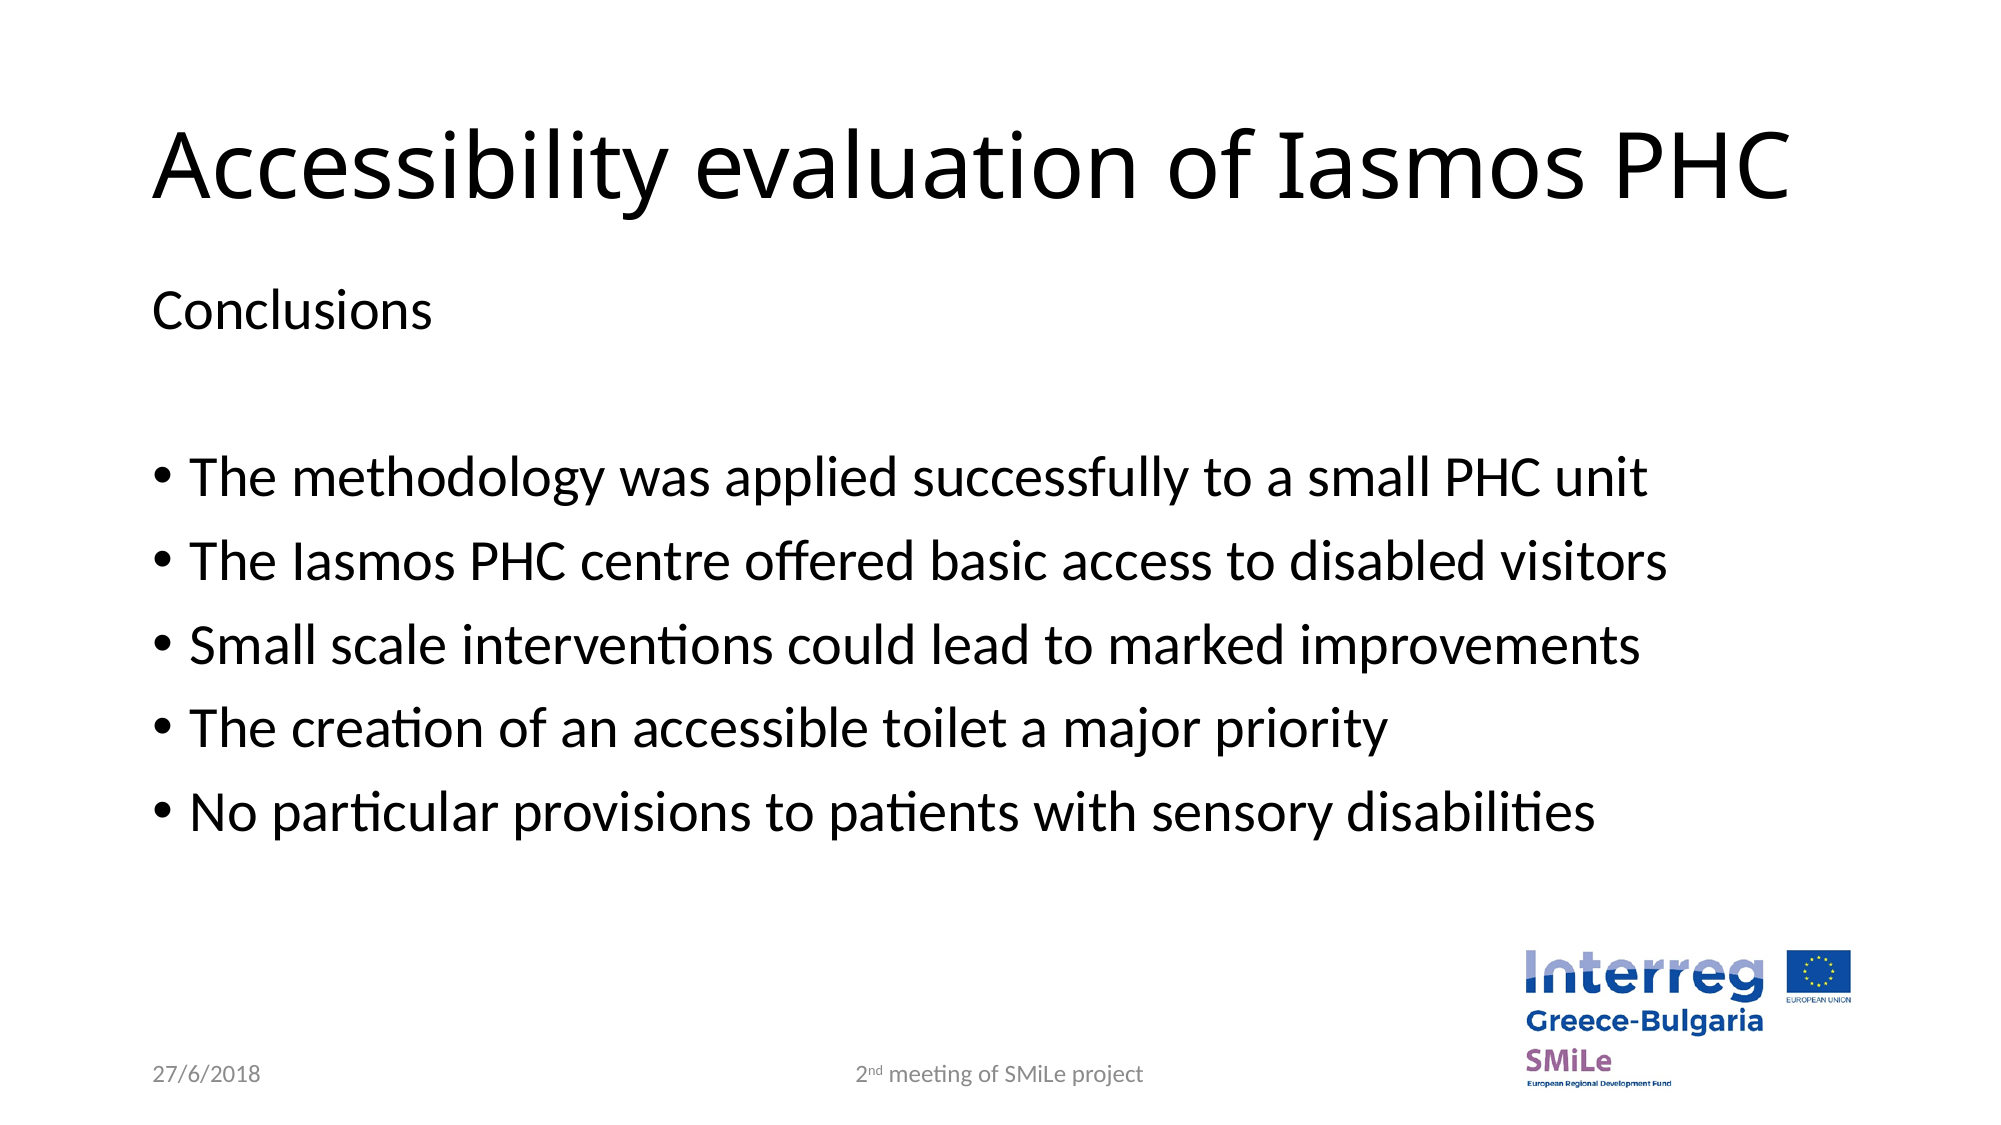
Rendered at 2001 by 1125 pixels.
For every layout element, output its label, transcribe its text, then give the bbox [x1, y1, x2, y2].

footer 2nd meeting of SMiLe project [662, 1042, 1338, 1103]
title Accessibility evaluation of Iasmos PHC [137, 59, 1863, 271]
list Conclusions The methodology was applied successfully to a small PHC unit The Iasmos PHC centre offered basic access to disabled visitors Small scale interventions could lead to marked improvements The creation of an accessible toilet a major priority No particular provisions to patients with sensory disabilities [137, 271, 1863, 1008]
picture [1513, 1008, 1863, 1103]
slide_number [137, 1042, 588, 1103]
